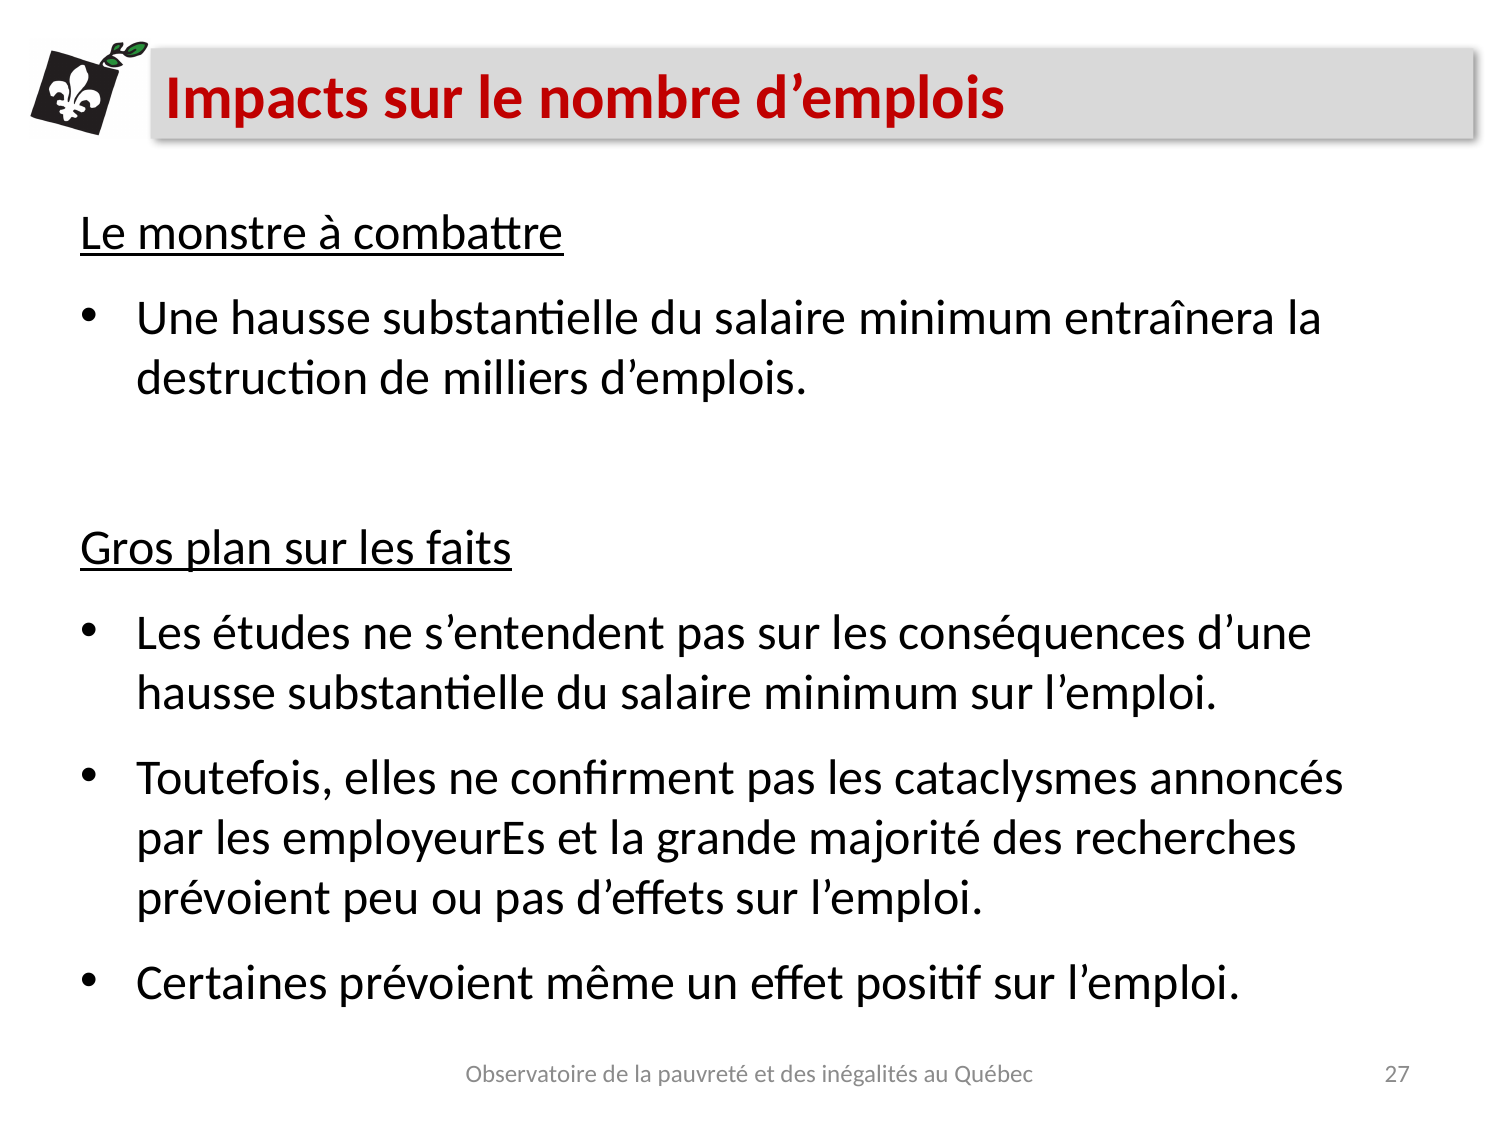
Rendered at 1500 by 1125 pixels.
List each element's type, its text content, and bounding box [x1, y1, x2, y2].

footer Observatoire de la pauvreté et des inégalités au Québec [0, 1042, 1500, 1103]
title Impacts sur le nombre d’emplois [155, 48, 1474, 139]
picture [28, 38, 151, 139]
list Le monstre à combattre Une hausse substantielle du salaire minimum entraînera la destruction de milliers d’emplois. Gros plan sur les faits Les études ne s’entendent pas sur les conséquences d’une hausse substantielle du salaire minimum sur l’emploi. Toutefois, elles ne confirment pas les cataclysmes annoncés par les employeurEs et la grande majorité des recherches prévoient peu ou pas d’effets sur l’emploi. Certaines prévoient même un effet positif sur l’emploi. [64, 191, 1415, 1042]
